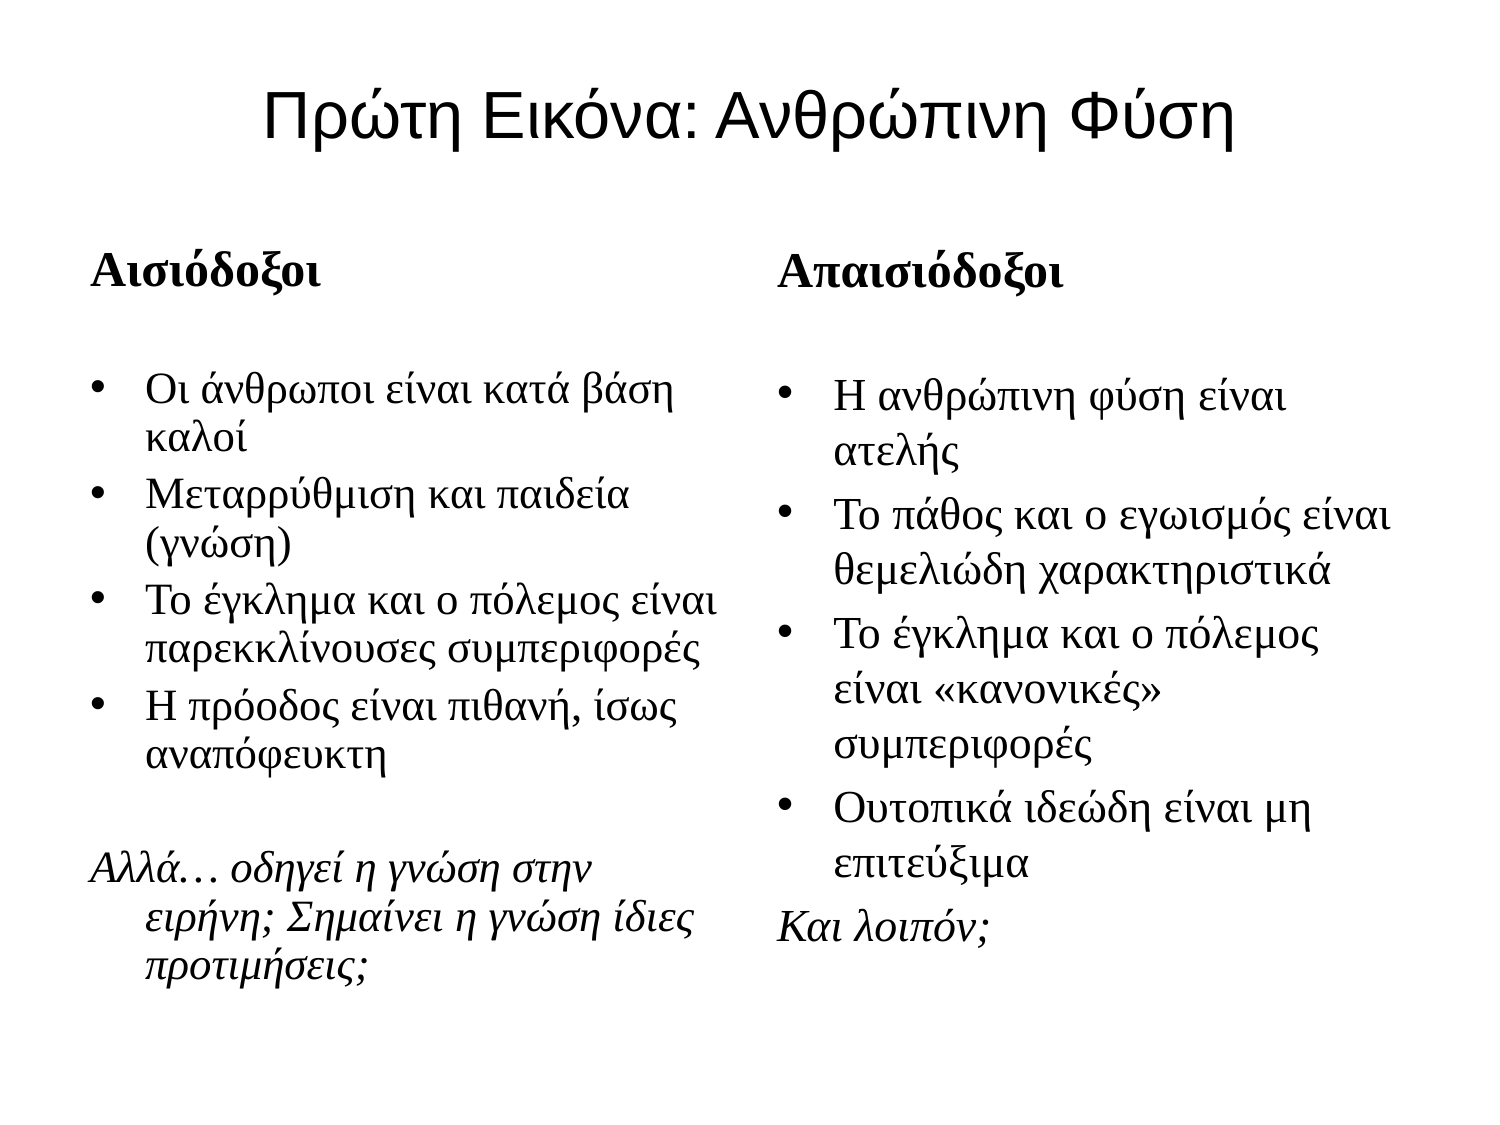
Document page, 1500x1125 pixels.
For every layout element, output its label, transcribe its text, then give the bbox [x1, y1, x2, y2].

title Πρώτη Εικόνα: Ανθρώπινη Φύση [75, 45, 1425, 179]
list Απαισιόδοξοι [762, 199, 1425, 305]
list Αισιόδοξοι [75, 199, 738, 305]
list Η ανθρώπινη φύση είναι ατελής Το πάθος και ο εγωισμός είναι θεμελιώδη χαρακτηριστικά Το έγκλημα και ο πόλεμος είναι «κανονικές» συμπεριφορές Ουτοπικά ιδεώδη είναι μη επιτεύξιμα Και λοιπόν; [762, 356, 1425, 1005]
list Οι άνθρωποι είναι κατά βάση καλοί Μεταρρύθμιση και παιδεία (γνώση) Το έγκλημα και ο πόλεμος είναι παρεκκλίνουσες συμπεριφορές Η πρόοδος είναι πιθανή, ίσως αναπόφευκτη Αλλά… οδηγεί η γνώση στην ειρήνη; Σημαίνει η γνώση ίδιες προτιμήσεις; [75, 356, 738, 1005]
